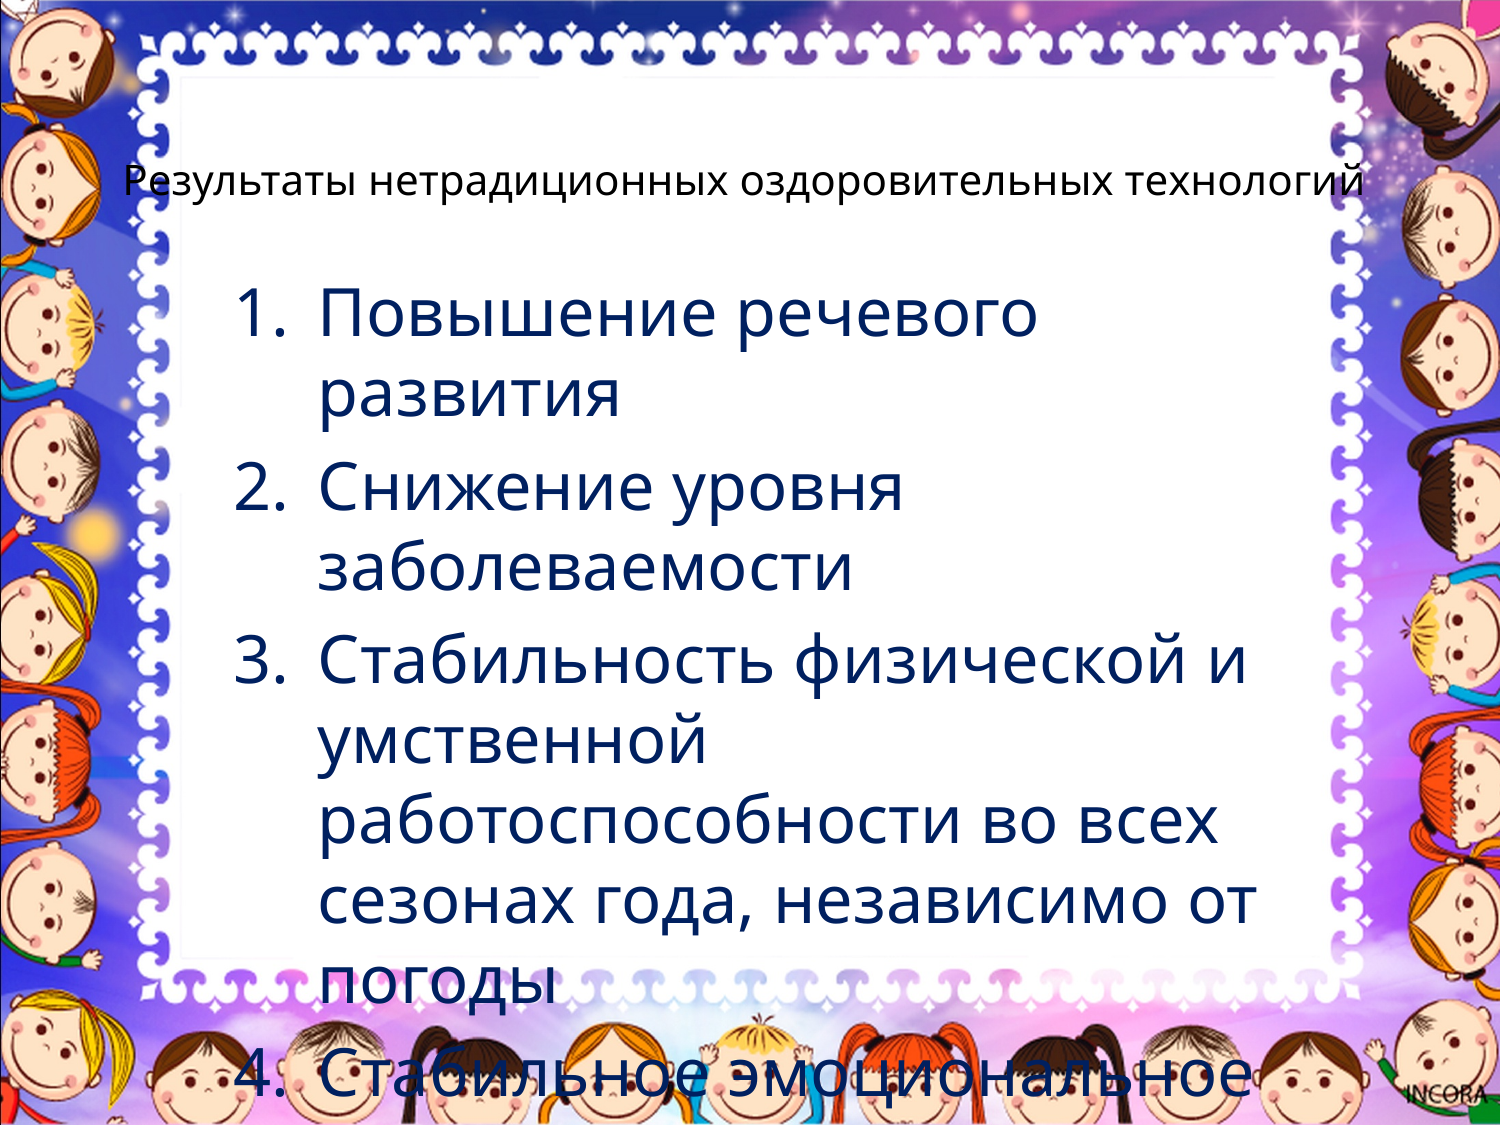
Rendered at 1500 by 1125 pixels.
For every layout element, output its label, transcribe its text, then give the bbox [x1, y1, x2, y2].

picture [0, 0, 1500, 1125]
title Результаты нетрадиционных оздоровительных технологий [75, 125, 1425, 233]
list Повышение речевого развития Снижение уровня заболеваемости Стабильность физической и умственной работоспособности во всех сезонах года, независимо от погоды Стабильное эмоциональное благополучие каждого ребенка [218, 262, 1329, 1005]
